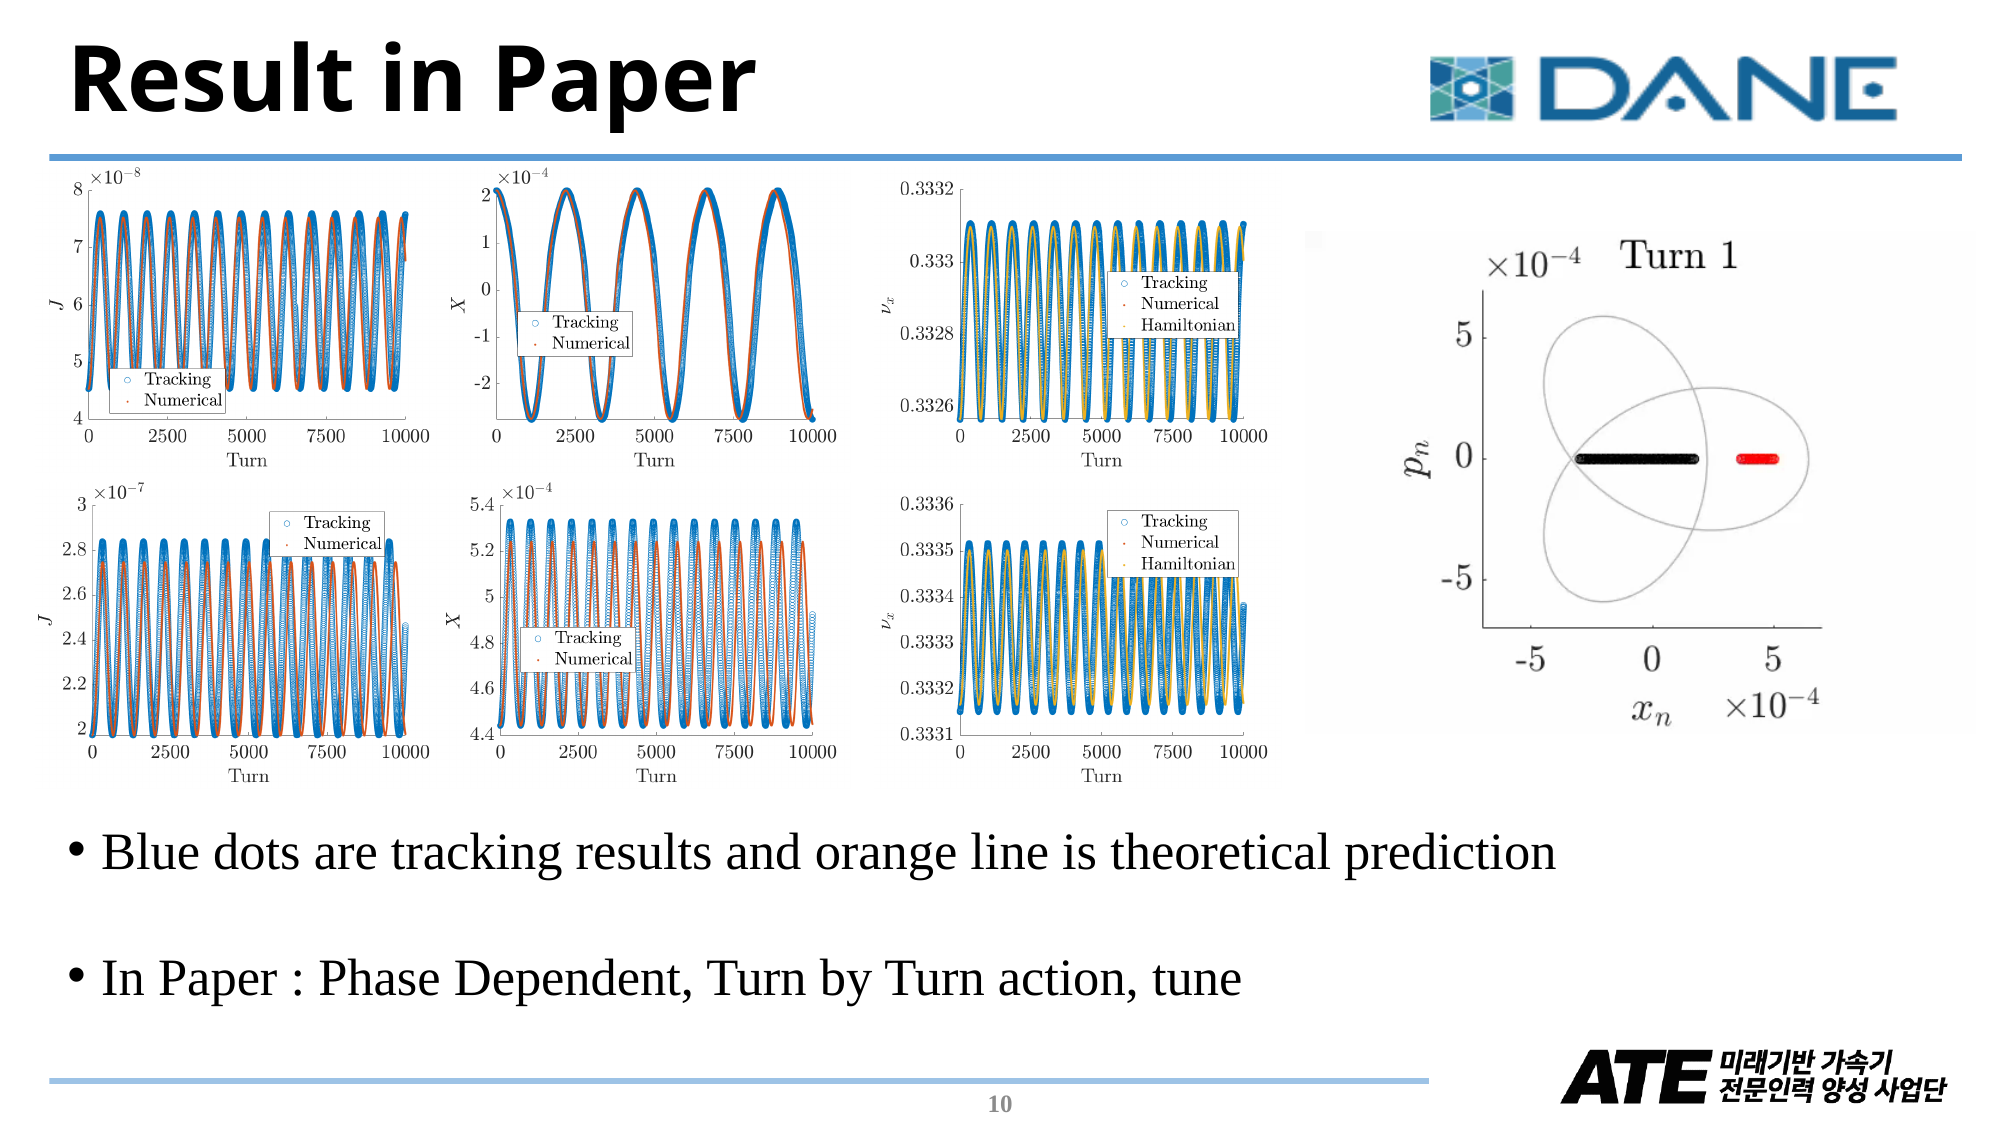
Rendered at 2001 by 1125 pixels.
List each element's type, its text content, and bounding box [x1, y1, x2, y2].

picture [874, 482, 1282, 789]
slide_number 10 [774, 1072, 1225, 1125]
picture [1552, 1028, 1963, 1125]
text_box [1304, 230, 1977, 735]
picture [35, 482, 851, 789]
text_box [924, 318, 1304, 578]
title Result in Paper [52, 14, 1431, 149]
picture [1431, 46, 1910, 131]
list Blue dots are tracking results and orange line is theoretical prediction In Paper : Phase Dependent, Turn by Turn action, tune [52, 765, 1959, 1014]
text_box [35, 167, 1282, 473]
